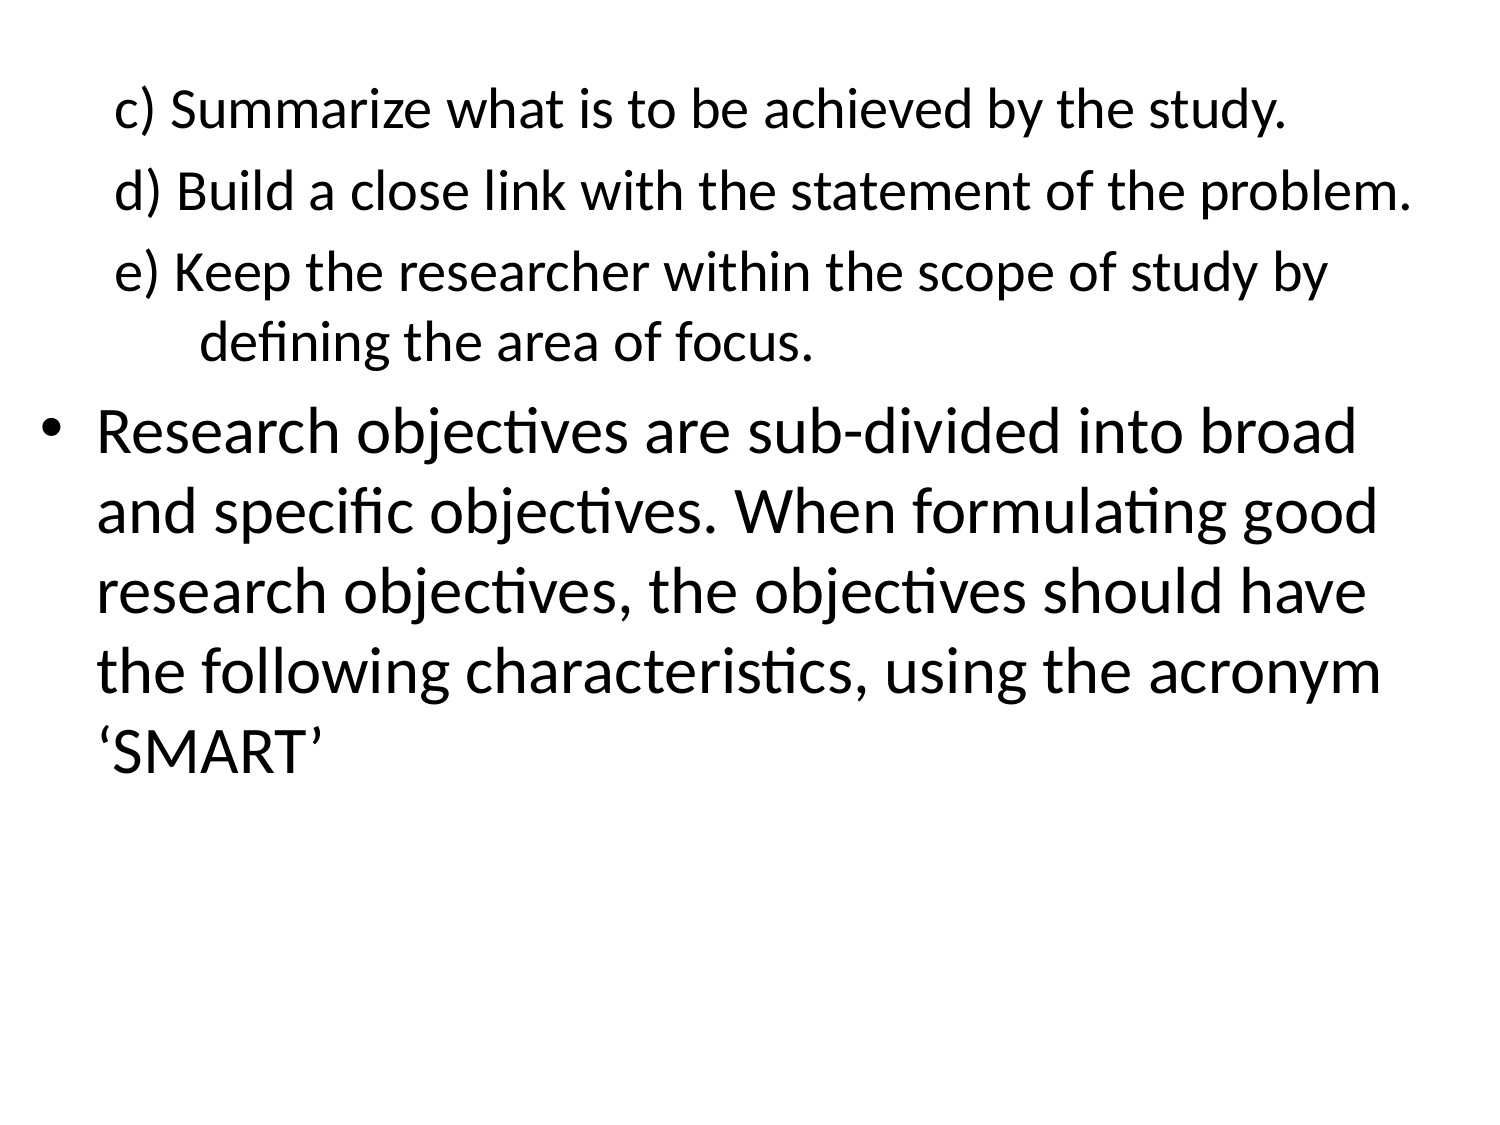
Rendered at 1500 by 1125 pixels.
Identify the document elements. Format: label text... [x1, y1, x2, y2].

list c) Summarize what is to be achieved by the study. d) Build a close link with the statement of the problem. e) Keep the researcher within the scope of study by defining the area of focus. Research objectives are sub-divided into broad and specific objectives. When formulating good research objectives, the objectives should have the following characteristics, using the acronym ‘SMART’ [24, 62, 1476, 1101]
